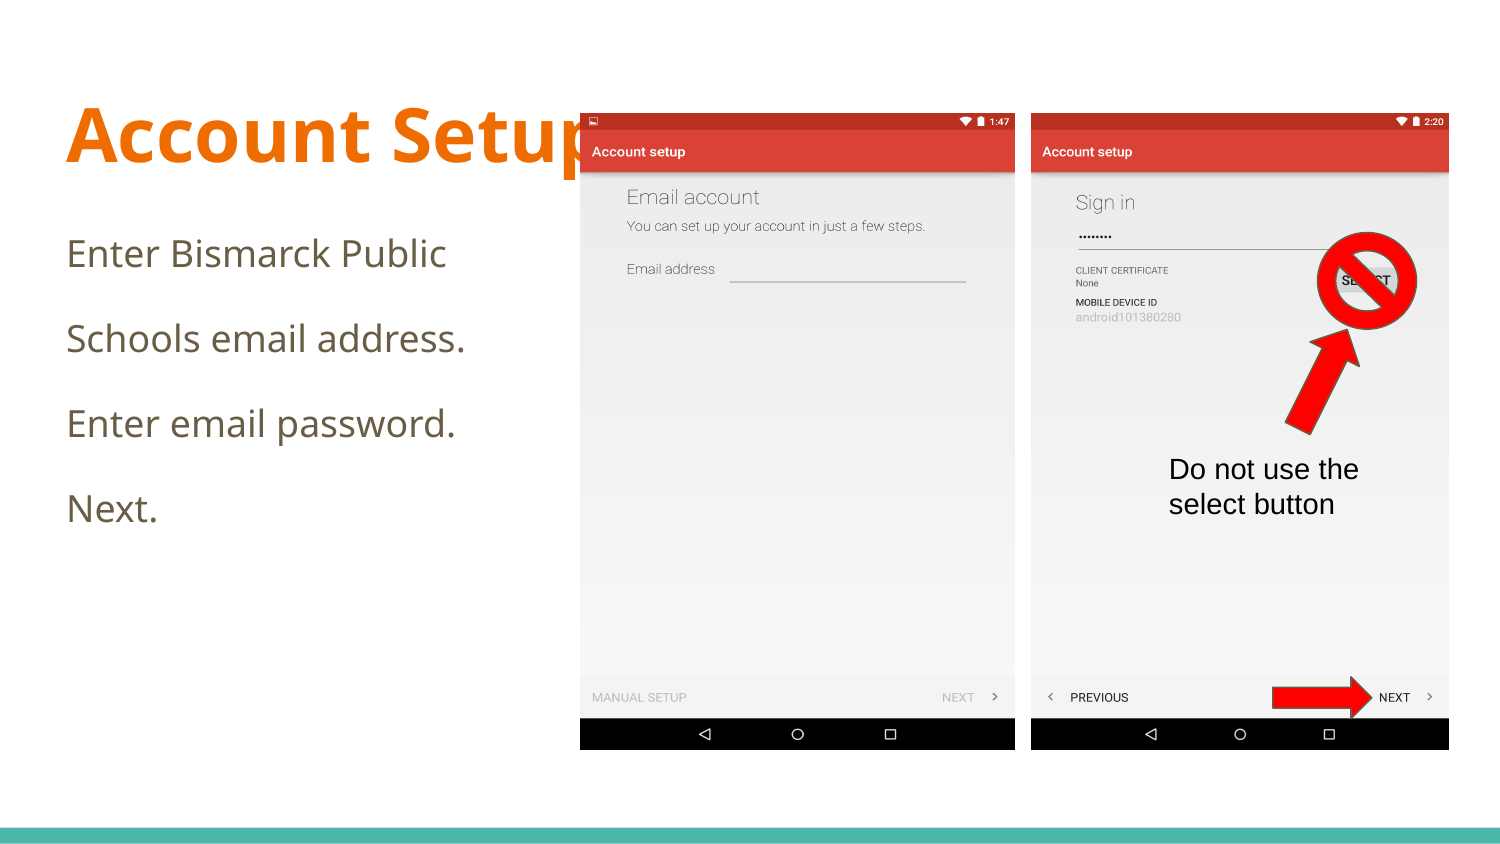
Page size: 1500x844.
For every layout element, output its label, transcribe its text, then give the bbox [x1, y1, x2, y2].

title Account Setup [51, 72, 1449, 189]
picture [1031, 112, 1450, 750]
list Enter Bismarck Public Schools email address. Enter email password. Next. [1020, 207, 1026, 750]
picture [580, 112, 1016, 750]
list Enter Bismarck Public Schools email address. Enter email password. Next. [51, 207, 575, 750]
